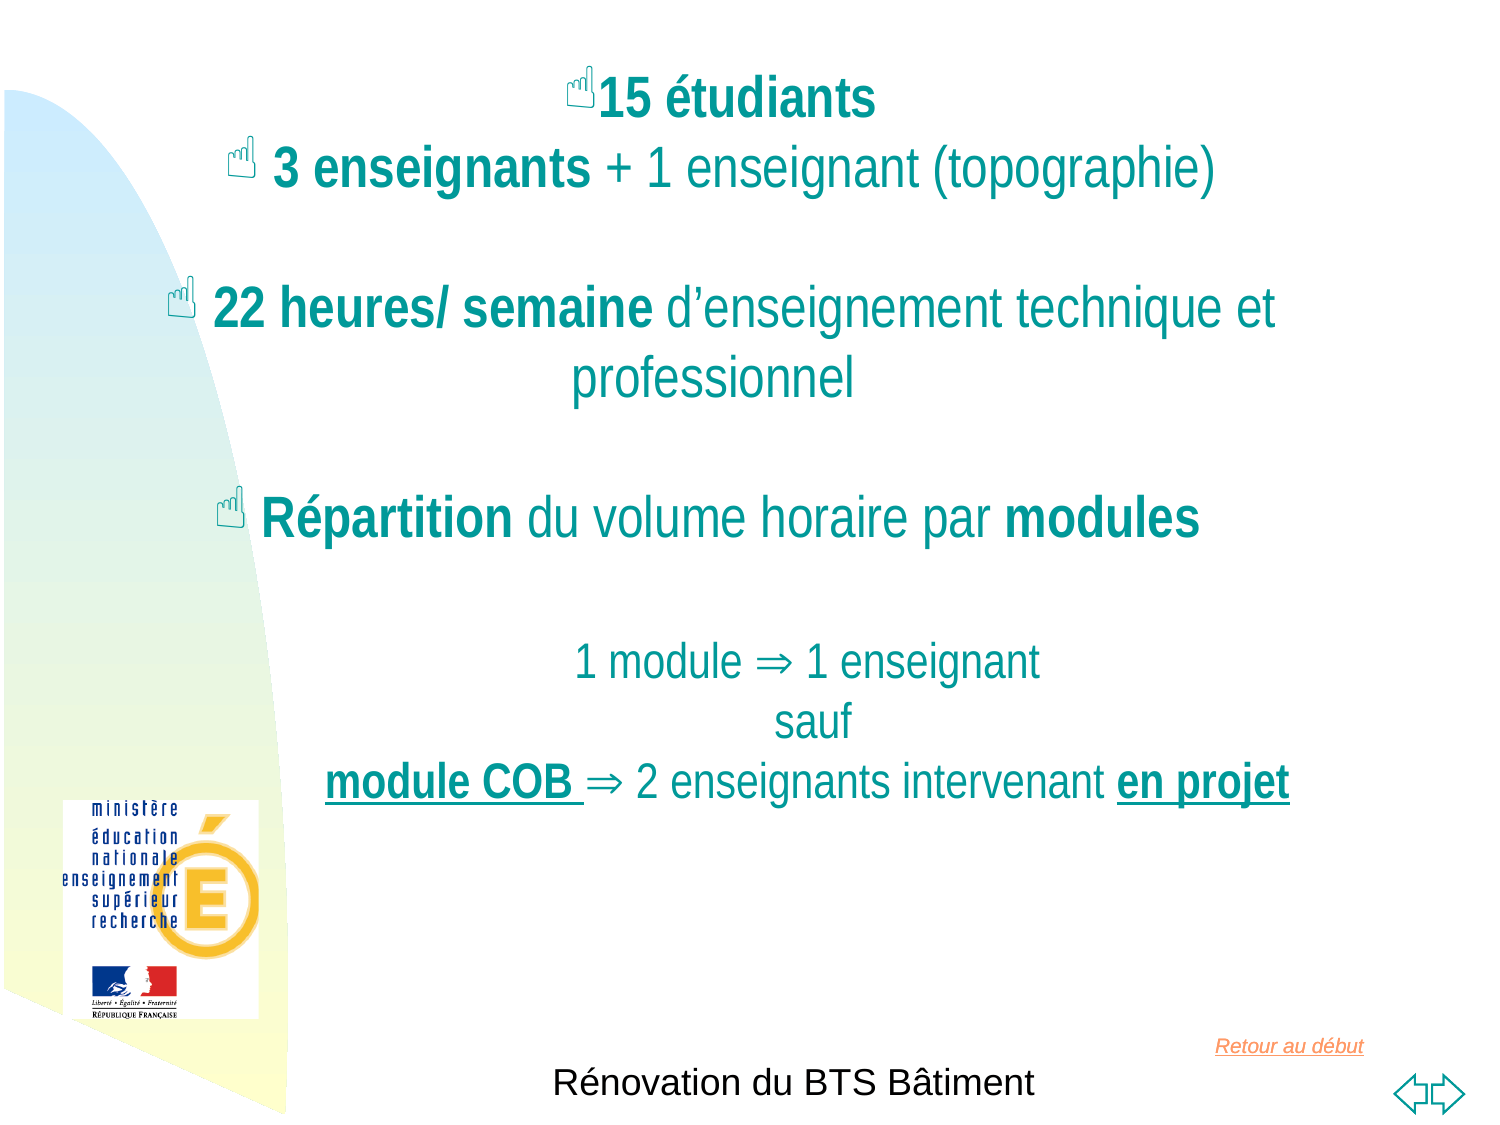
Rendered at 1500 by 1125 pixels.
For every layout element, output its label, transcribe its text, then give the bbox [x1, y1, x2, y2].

text_box 1 module  1 enseignant sauf module COB  2 enseignants intervenant en projet [163, 621, 1463, 817]
text_box 15 étudiants 3 enseignants + 1 enseignant (topographie) 22 heures/ semaine d’enseignement technique et professionnel Répartition du volume horaire par modules [76, 52, 1365, 557]
footer Rénovation du BTS Bâtiment [424, 1049, 1163, 1101]
